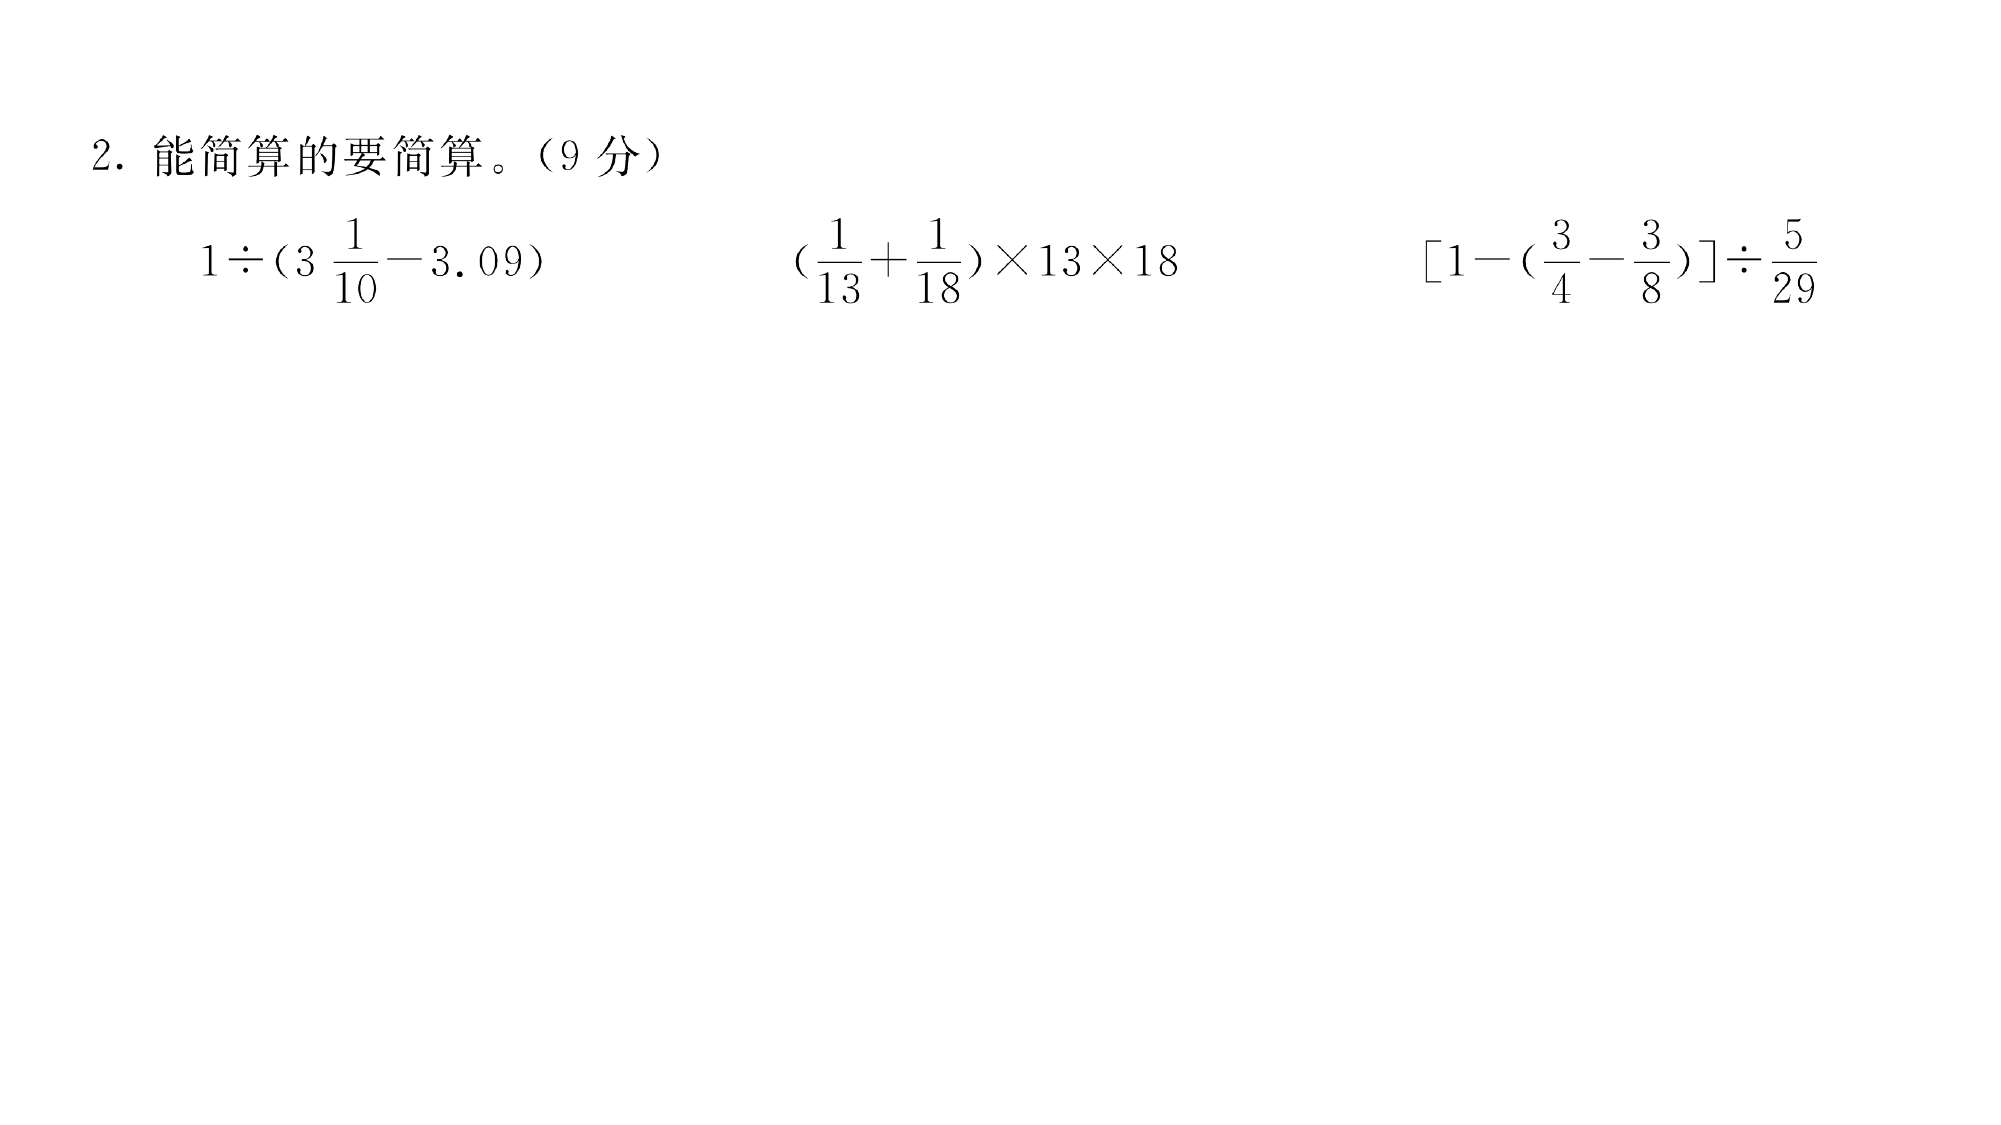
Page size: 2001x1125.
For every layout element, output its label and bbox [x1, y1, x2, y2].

picture [88, 118, 1979, 704]
